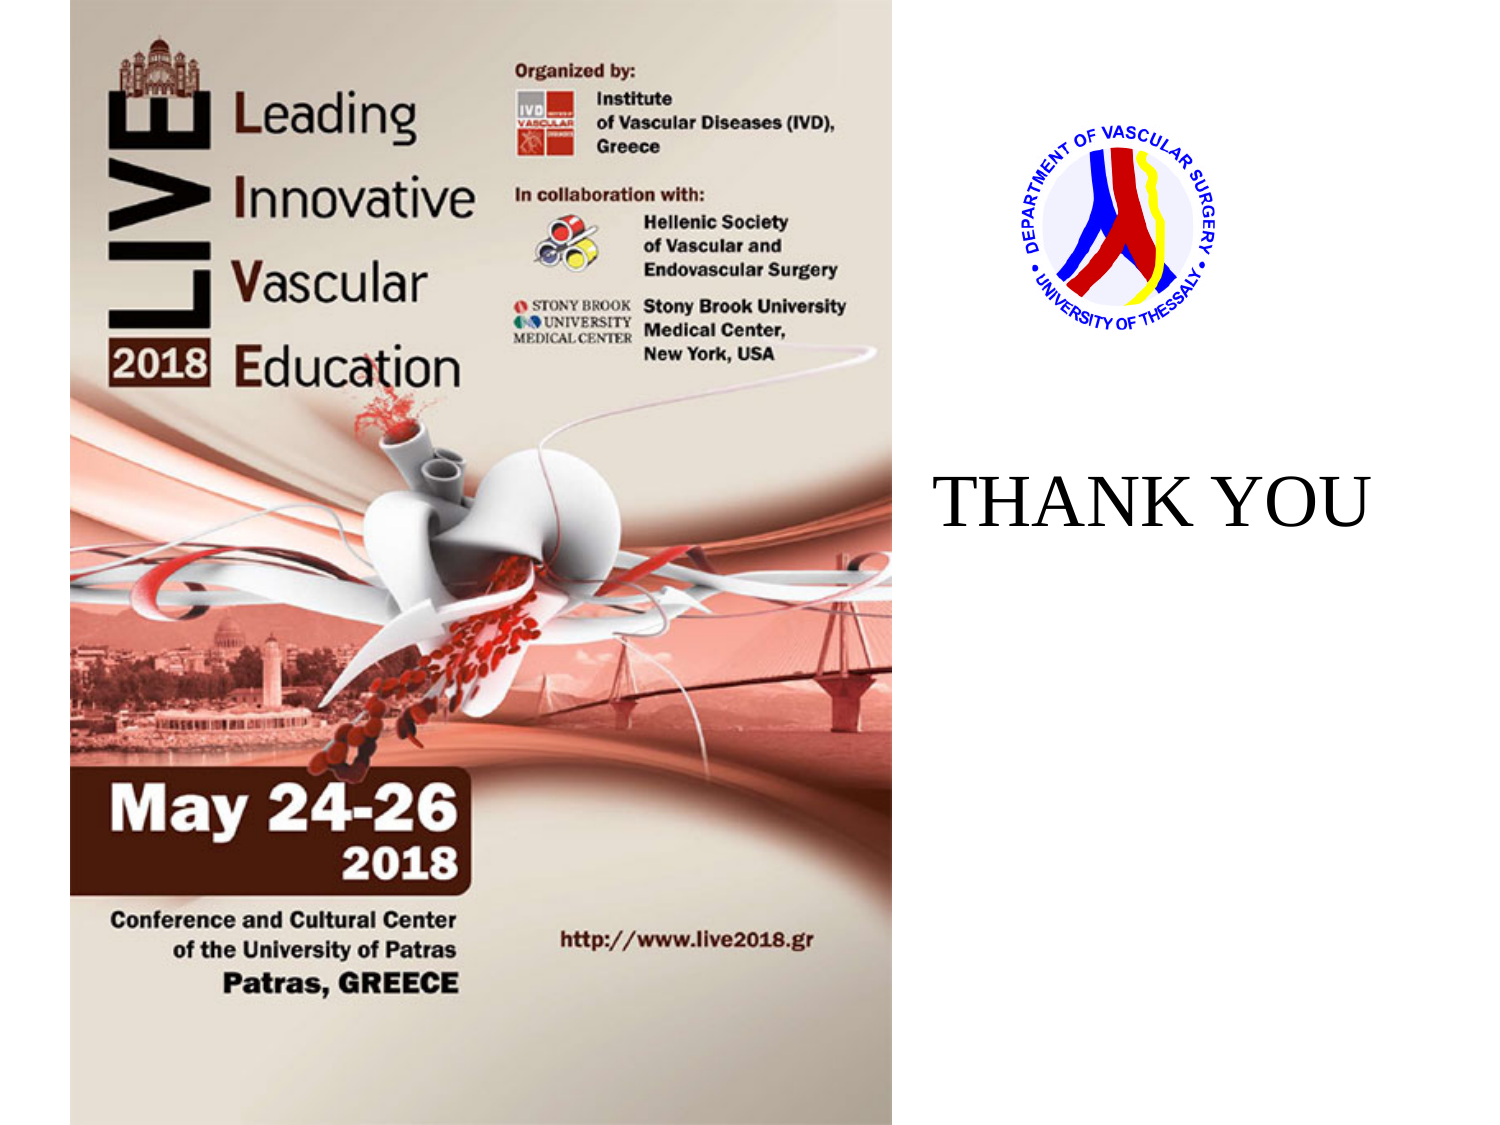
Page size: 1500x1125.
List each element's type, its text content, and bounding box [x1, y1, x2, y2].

text_box THANK YOU [917, 444, 1389, 550]
picture [70, 0, 892, 1125]
picture [1021, 125, 1215, 330]
